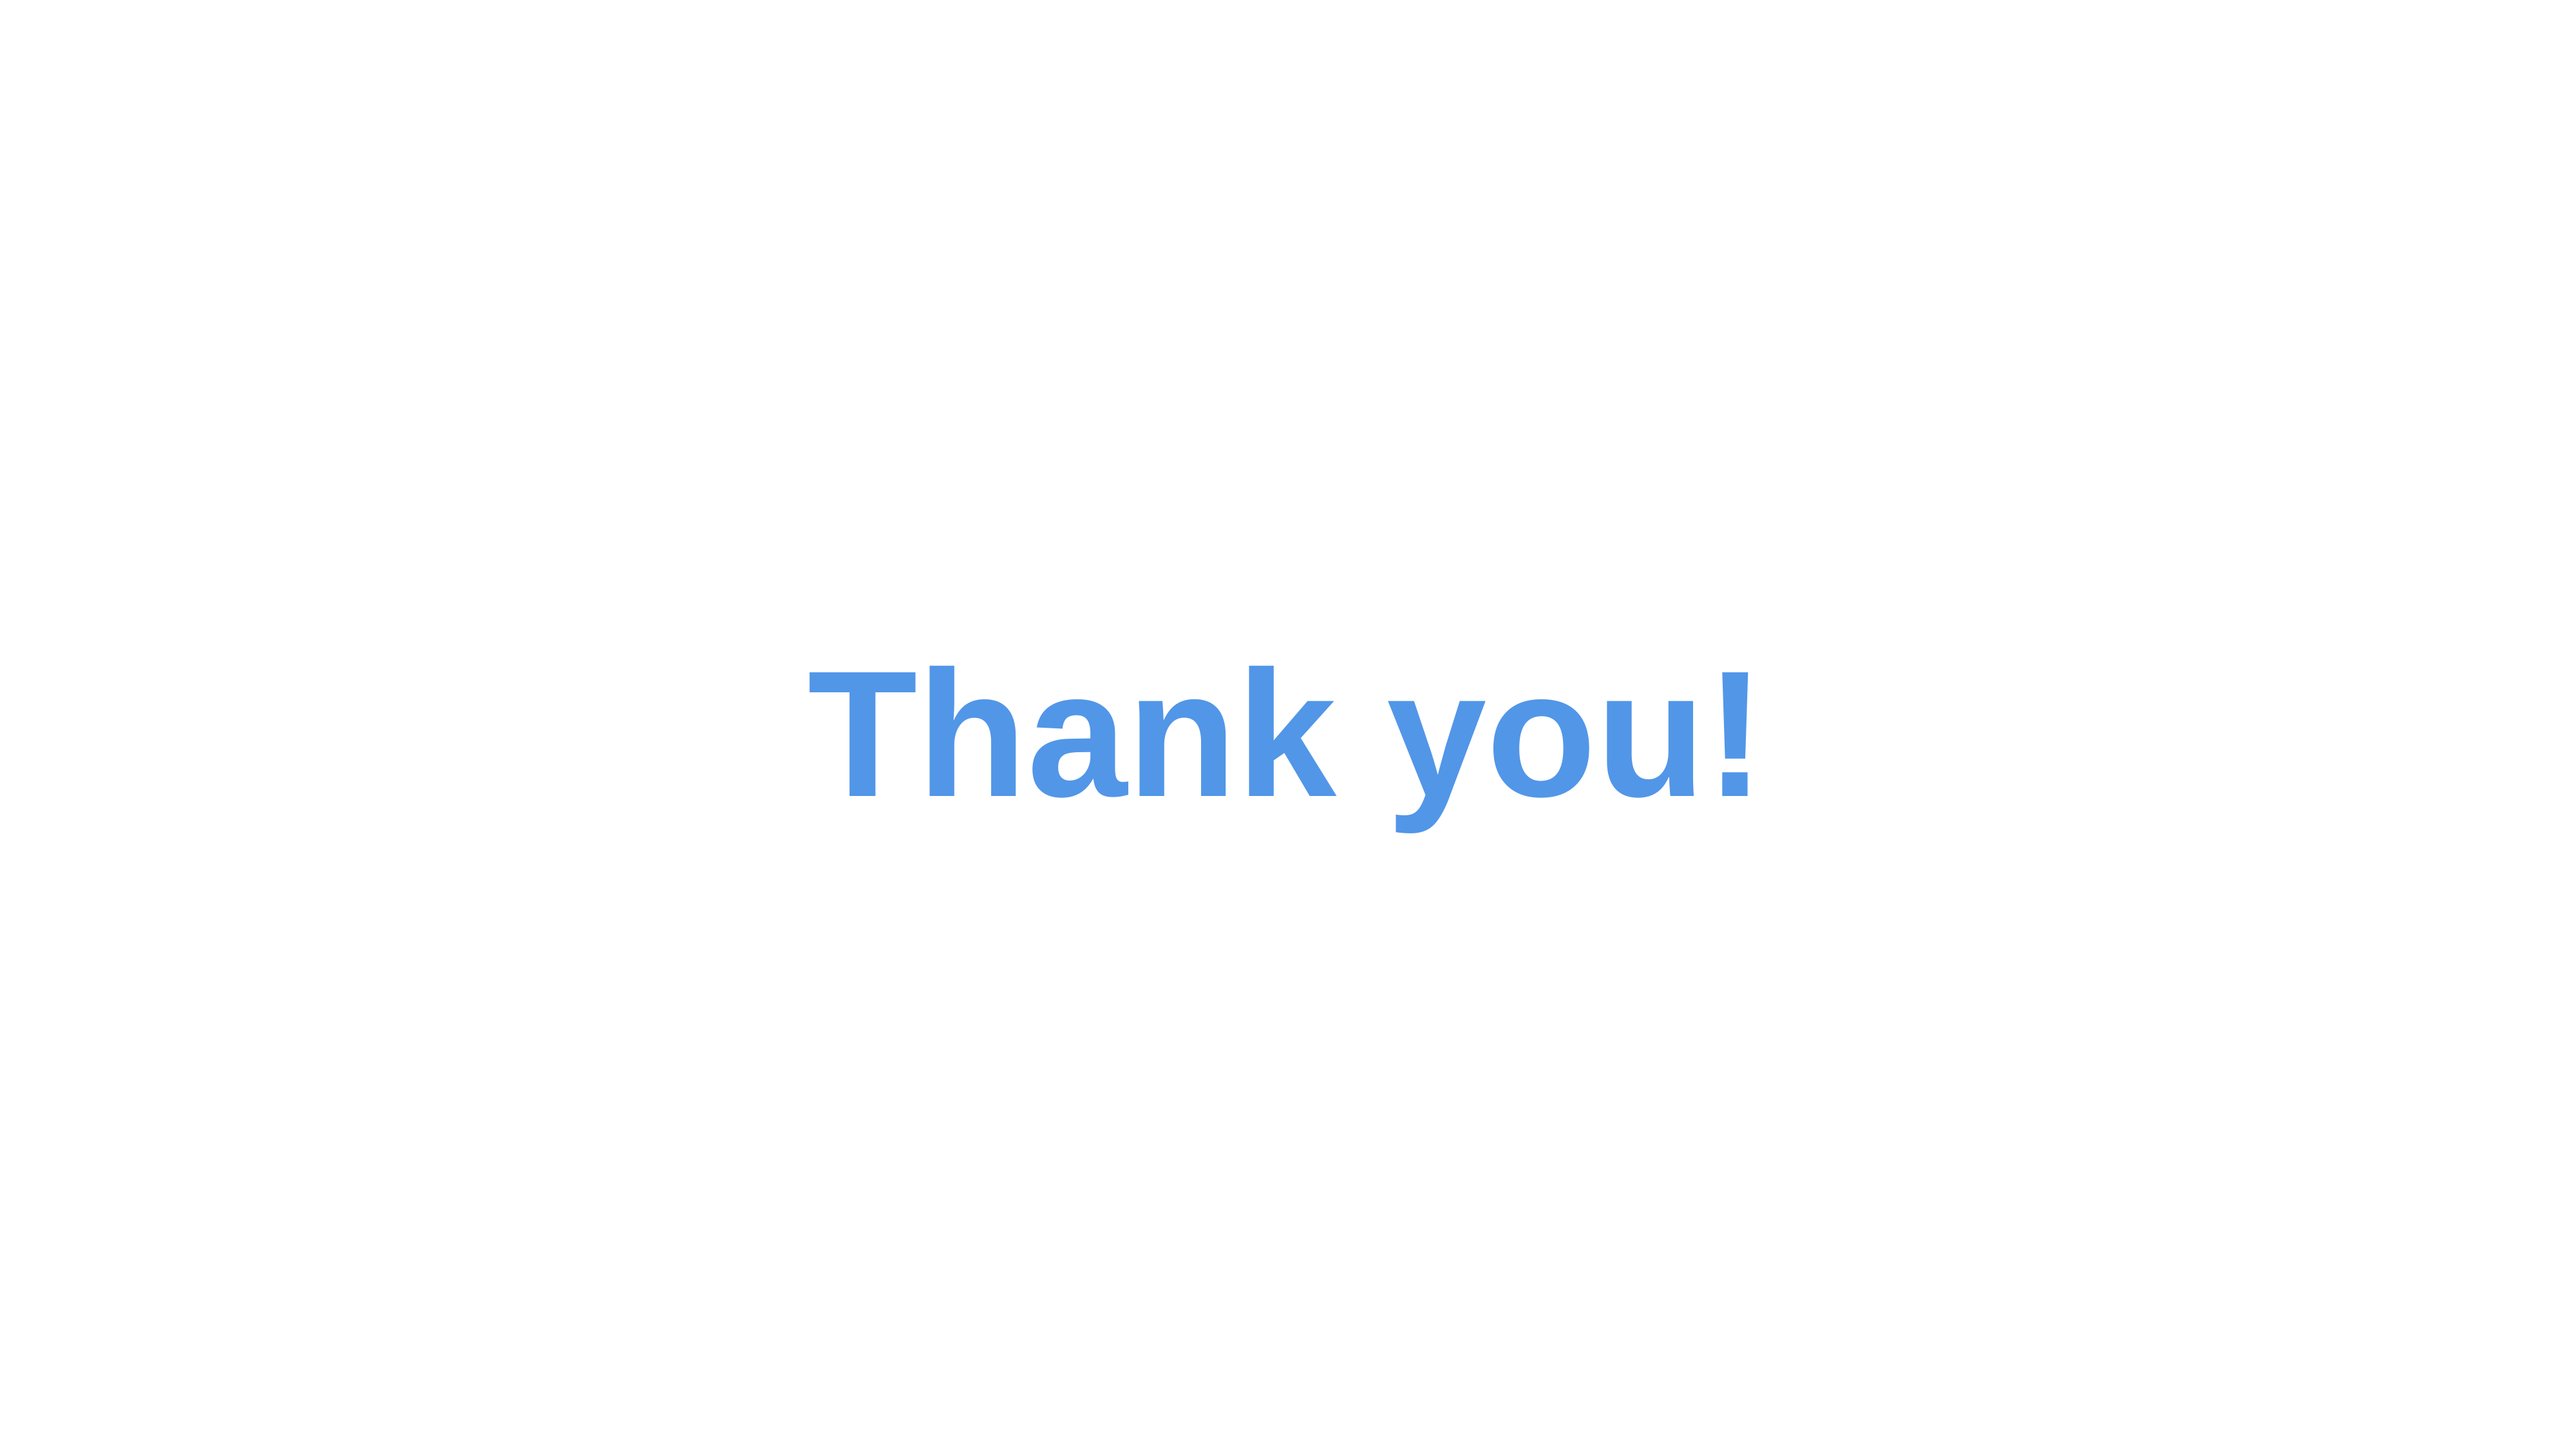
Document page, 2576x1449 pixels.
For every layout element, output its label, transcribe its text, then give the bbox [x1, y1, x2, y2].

list Thank you! [802, 611, 1774, 838]
